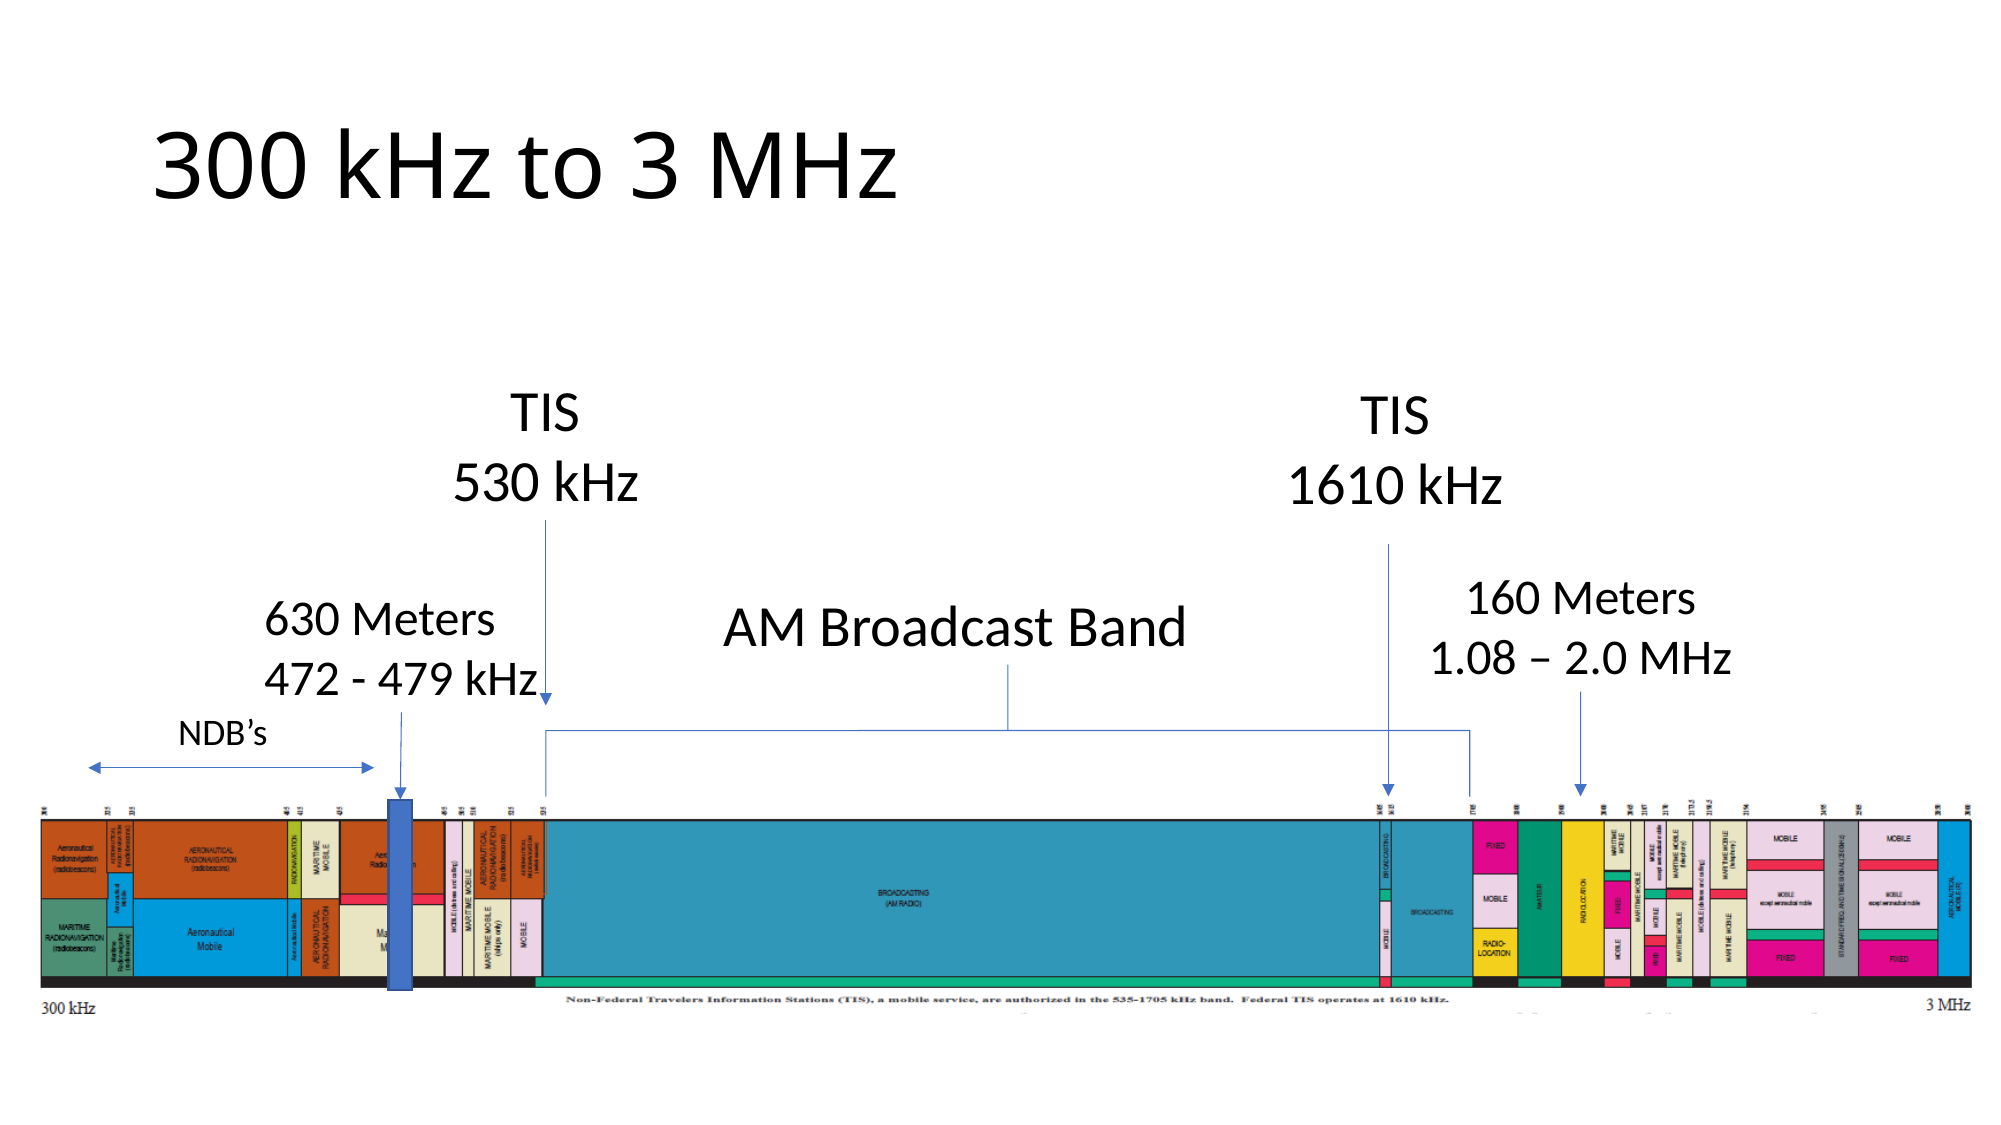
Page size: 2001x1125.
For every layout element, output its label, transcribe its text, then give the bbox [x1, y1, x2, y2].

text_box [545, 664, 1388, 797]
text_box AM Broadcast Band [708, 580, 1340, 666]
text_box 160 Meters 1.08 – 2.0 MHz [1413, 556, 1748, 692]
picture [20, 799, 1980, 1014]
text_box 630 Meters 472 - 479 kHz [249, 577, 554, 713]
text_box NDB’s [126, 700, 320, 761]
text_box [1389, 729, 1471, 797]
title 300 kHz to 3 MHz [137, 59, 1863, 278]
text_box TIS 1610 kHz [1271, 369, 1519, 524]
text_box TIS 530 kHz [437, 365, 655, 521]
